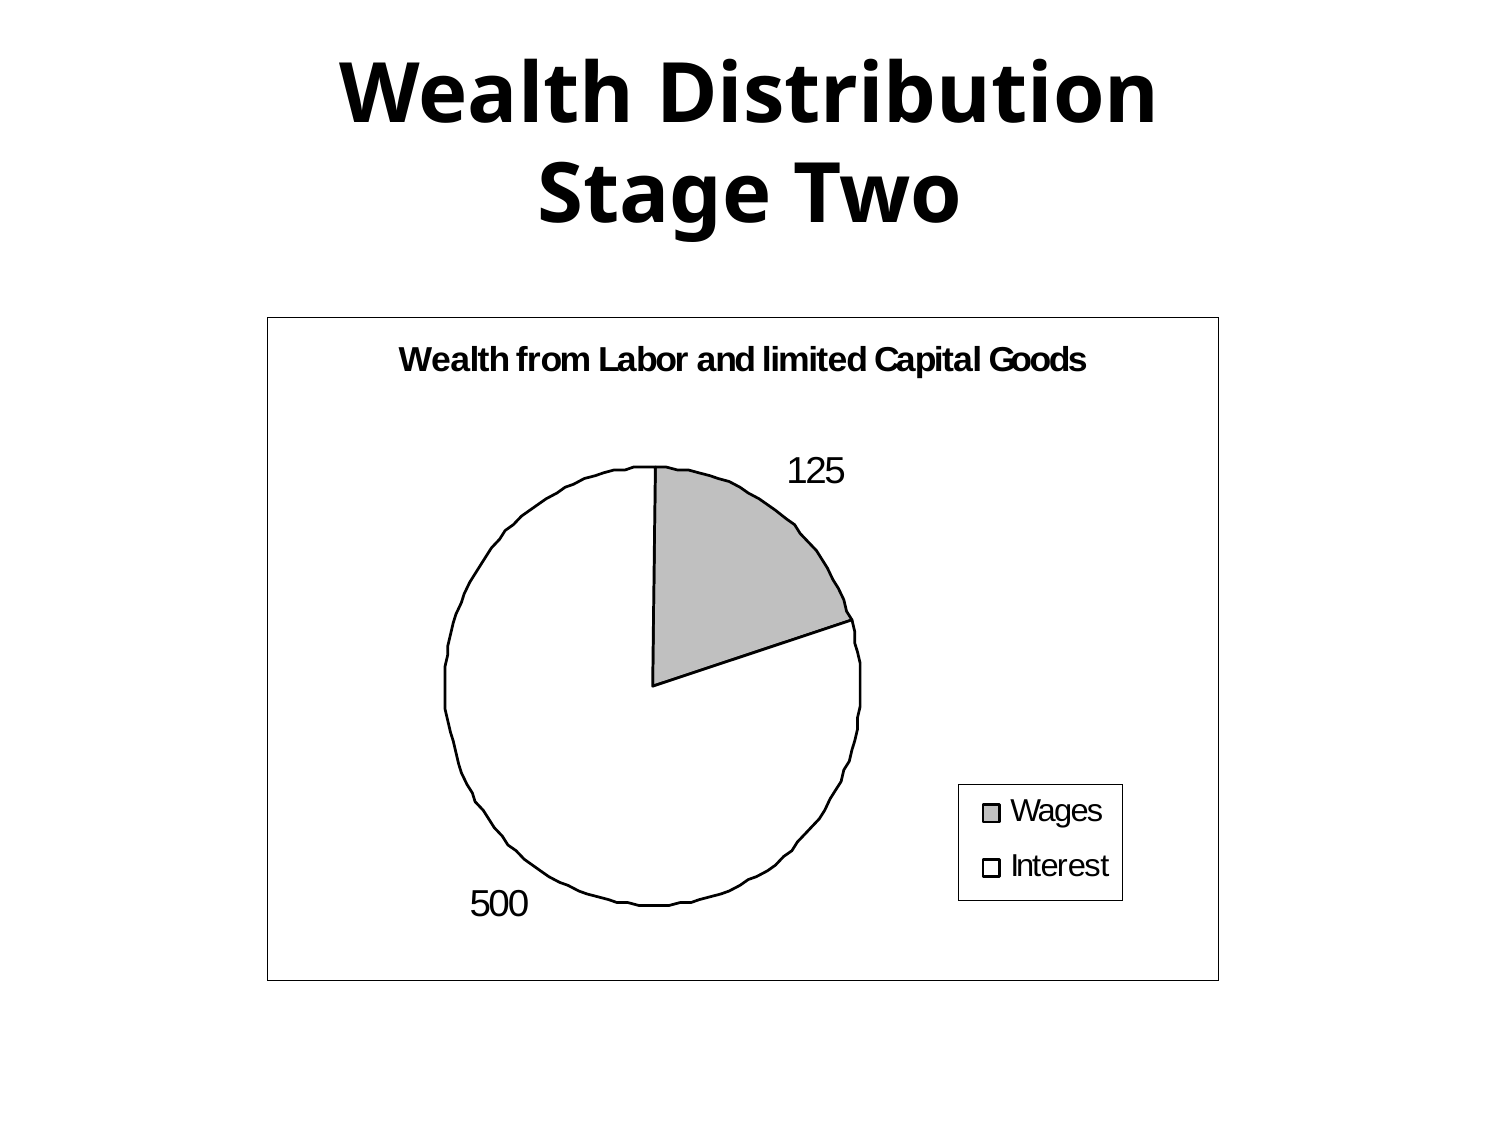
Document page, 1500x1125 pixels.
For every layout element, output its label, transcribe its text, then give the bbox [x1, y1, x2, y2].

table_header [488, 144, 1175, 229]
title Wealth Distribution Stage Two [75, 45, 1425, 233]
text_box [598, 229, 1102, 302]
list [253, 302, 1235, 995]
